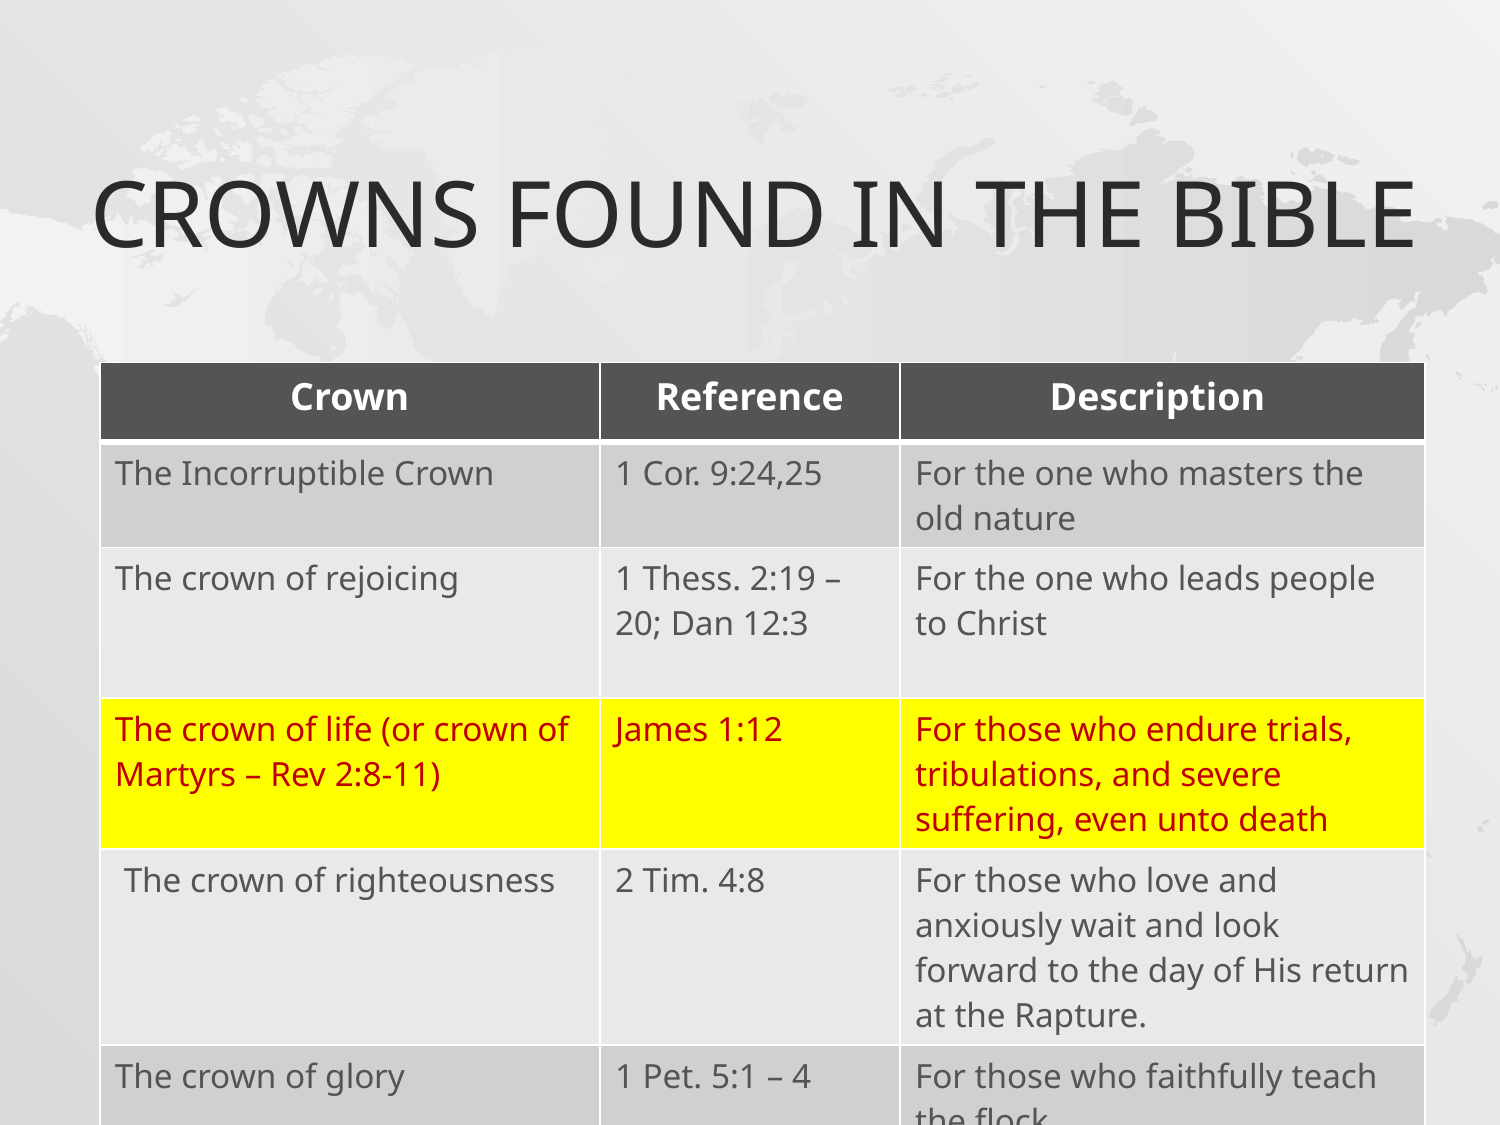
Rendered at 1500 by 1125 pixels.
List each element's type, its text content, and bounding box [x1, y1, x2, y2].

table_cell The crown of righteousness [101, 850, 599, 1044]
table_cell The crown of glory [101, 1046, 599, 1125]
table_cell The crown of life (or crown of Martyrs – Rev 2:8-11) [101, 699, 599, 848]
table_cell 1 Cor. 9:24,25 [601, 445, 899, 547]
table_header Crown [101, 363, 599, 439]
table_cell The Incorruptible Crown [101, 445, 599, 547]
table_cell For the one who masters the old nature [901, 445, 1424, 547]
table_cell For those who love and anxiously wait and look forward to the day of His return at the Rapture. [901, 850, 1424, 1044]
text_box Crowns found in the Bible [75, 101, 1500, 275]
table_cell For those who endure trials, tribulations, and severe suffering, even unto death [901, 699, 1424, 848]
table_cell For the one who leads people to Christ [901, 548, 1424, 697]
table_cell 2 Tim. 4:8 [601, 850, 899, 1044]
table_cell James 1:12 [601, 699, 899, 848]
table_header Description [901, 363, 1424, 439]
table_header Reference [601, 363, 899, 439]
table_cell 1 Pet. 5:1 – 4 [601, 1046, 899, 1125]
table_cell For those who faithfully teach the flock. [901, 1046, 1424, 1125]
table_cell The crown of rejoicing [101, 548, 599, 697]
table_cell 1 Thess. 2:19 – 20; Dan 12:3 [601, 548, 899, 697]
